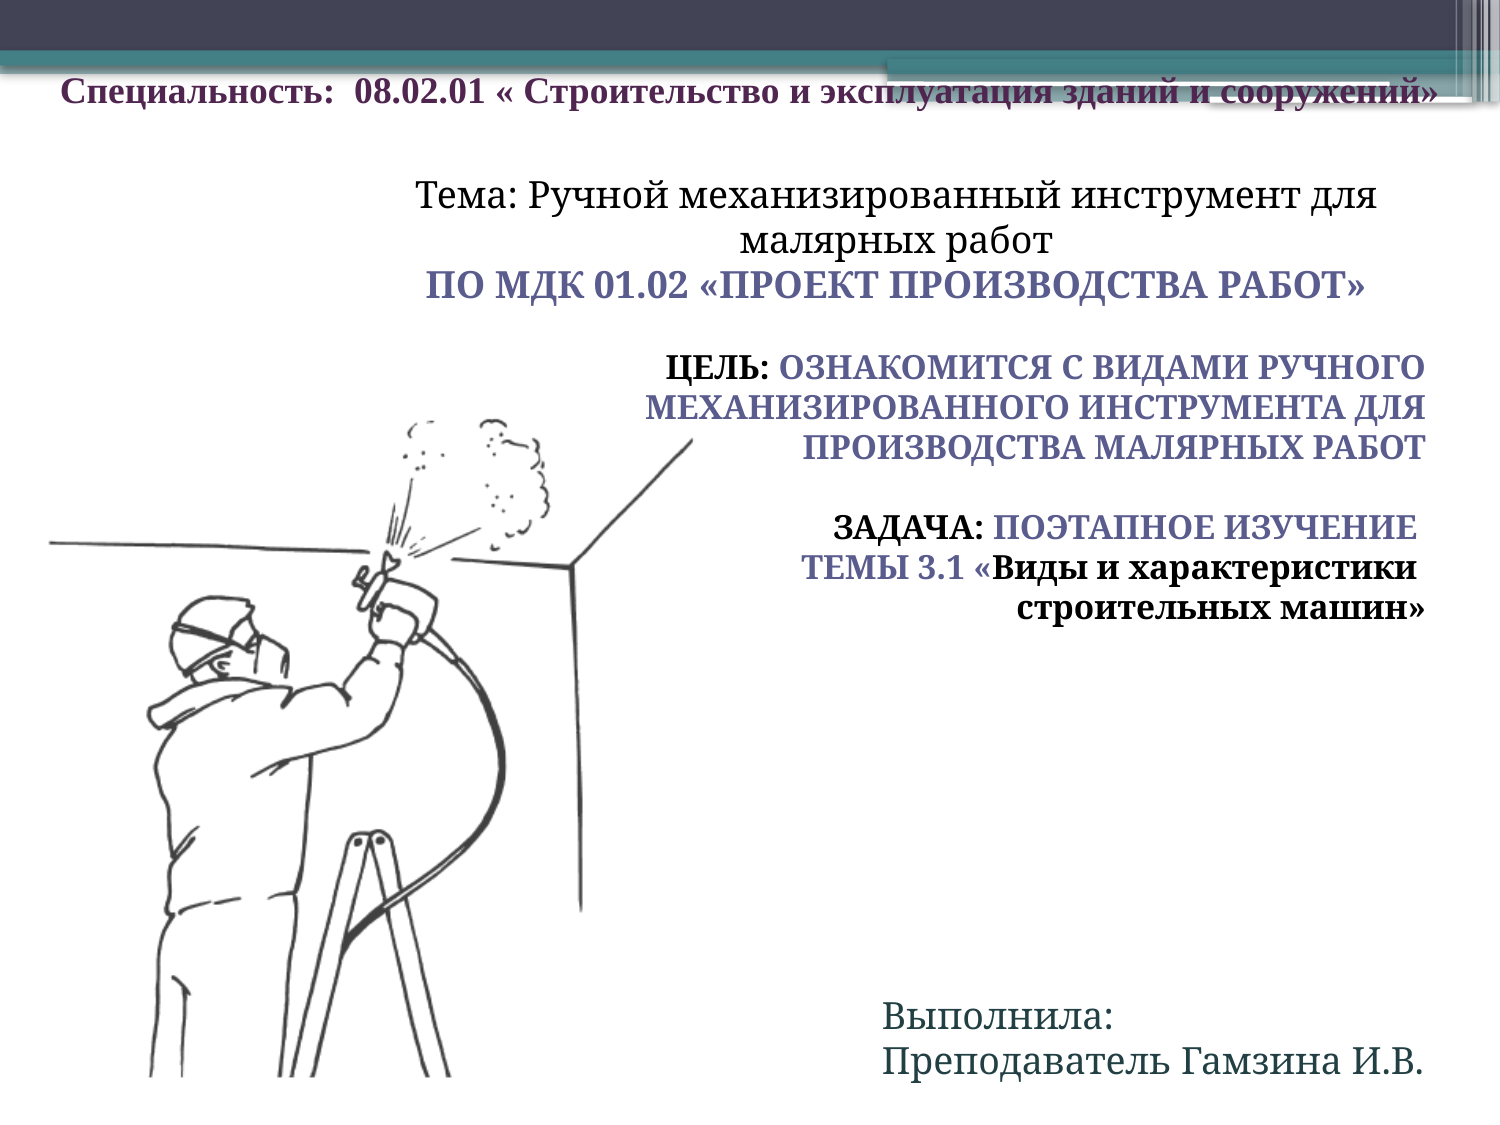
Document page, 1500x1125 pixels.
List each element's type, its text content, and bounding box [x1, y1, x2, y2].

picture [46, 409, 704, 1084]
text_box Тема: Ручной механизированный инструмент для малярных работ По МДК 01.02 «проект производства работ» Цель: Ознакомится с видами ручного механизированного инструмента для производства малярных работ Задача: Поэтапное изучение темы 3.1 «Виды и характеристики строительных машин» [351, 163, 1442, 634]
table_header Специальность: 08.02.01 « Строительство и эксплуатация зданий и сооружений» [0, 70, 1500, 164]
table_header [47, 23, 1465, 55]
text_box Выполнила: Преподаватель Гамзина И.В. [867, 984, 1500, 1090]
